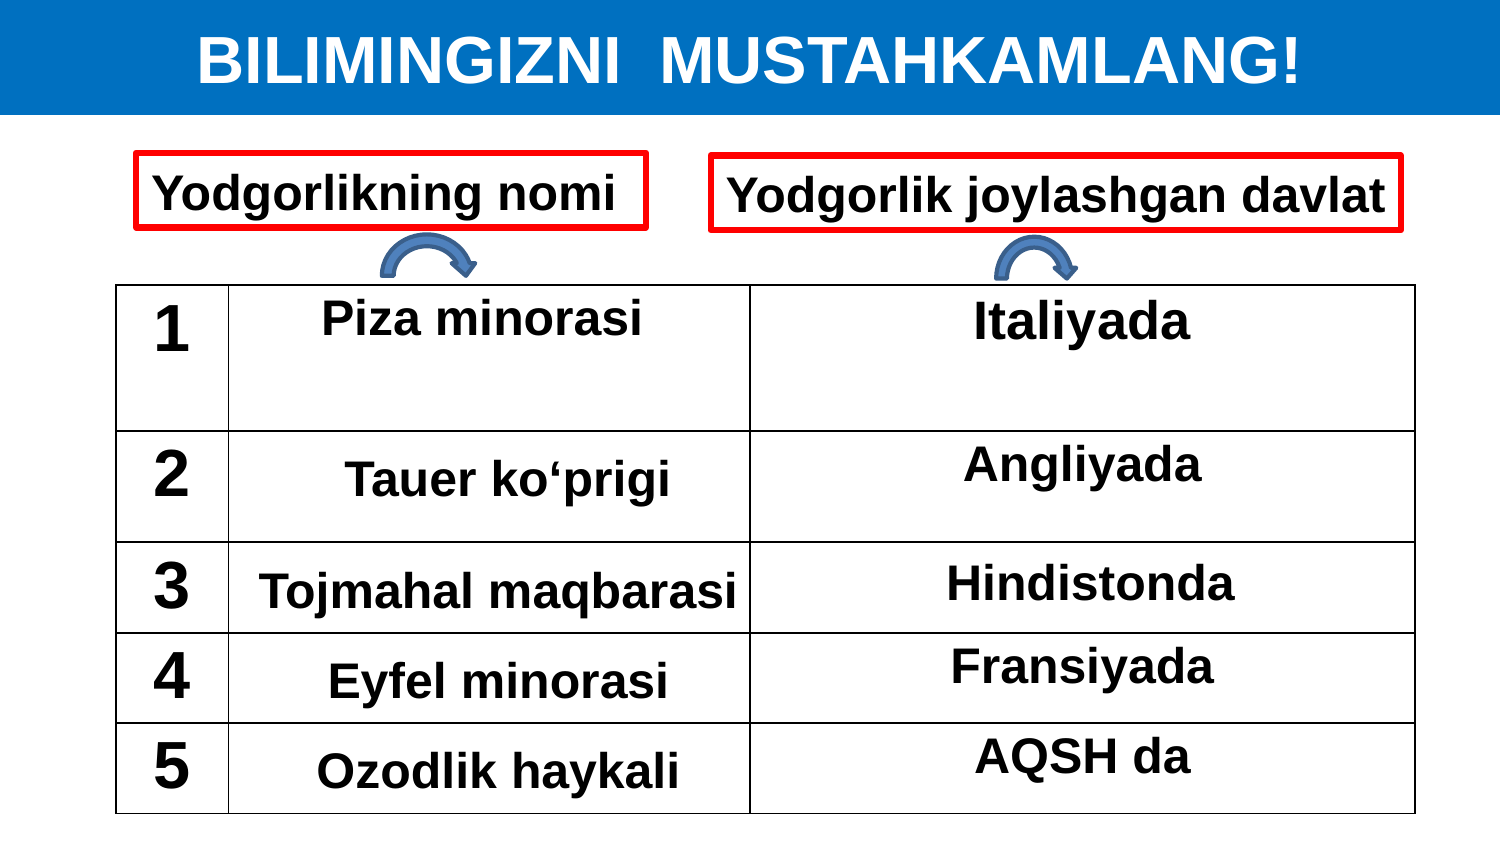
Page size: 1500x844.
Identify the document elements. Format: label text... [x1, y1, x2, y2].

text_box Yodgorlikning nomi [136, 152, 646, 228]
table_cell 3 [117, 543, 228, 632]
table_cell Eyfel minorasi [229, 634, 749, 722]
table_cell Tauer ko‘prigi [229, 432, 749, 541]
table_cell Fransiyada [751, 634, 1414, 722]
text_box [379, 232, 478, 278]
text_box BILIMINGIZNI MUSTAHKAMLANG! [0, 0, 1500, 115]
table_cell 5 [117, 724, 228, 813]
table_header Italiyada [751, 286, 1414, 430]
table_cell 2 [117, 432, 228, 541]
table_header 1 [117, 286, 228, 430]
table_cell 4 [117, 634, 228, 722]
table_cell AQSH da [751, 724, 1414, 813]
table_cell Ozodlik haykali [229, 724, 749, 813]
table_header Piza minorasi [229, 286, 749, 430]
text_box Yodgorlik joylashgan davlat [710, 155, 1401, 231]
table_cell Angliyada [751, 432, 1414, 541]
text_box [994, 234, 1079, 281]
table_cell Tojmahal maqbarasi [229, 543, 749, 632]
table_cell Hindistonda [751, 543, 1414, 632]
